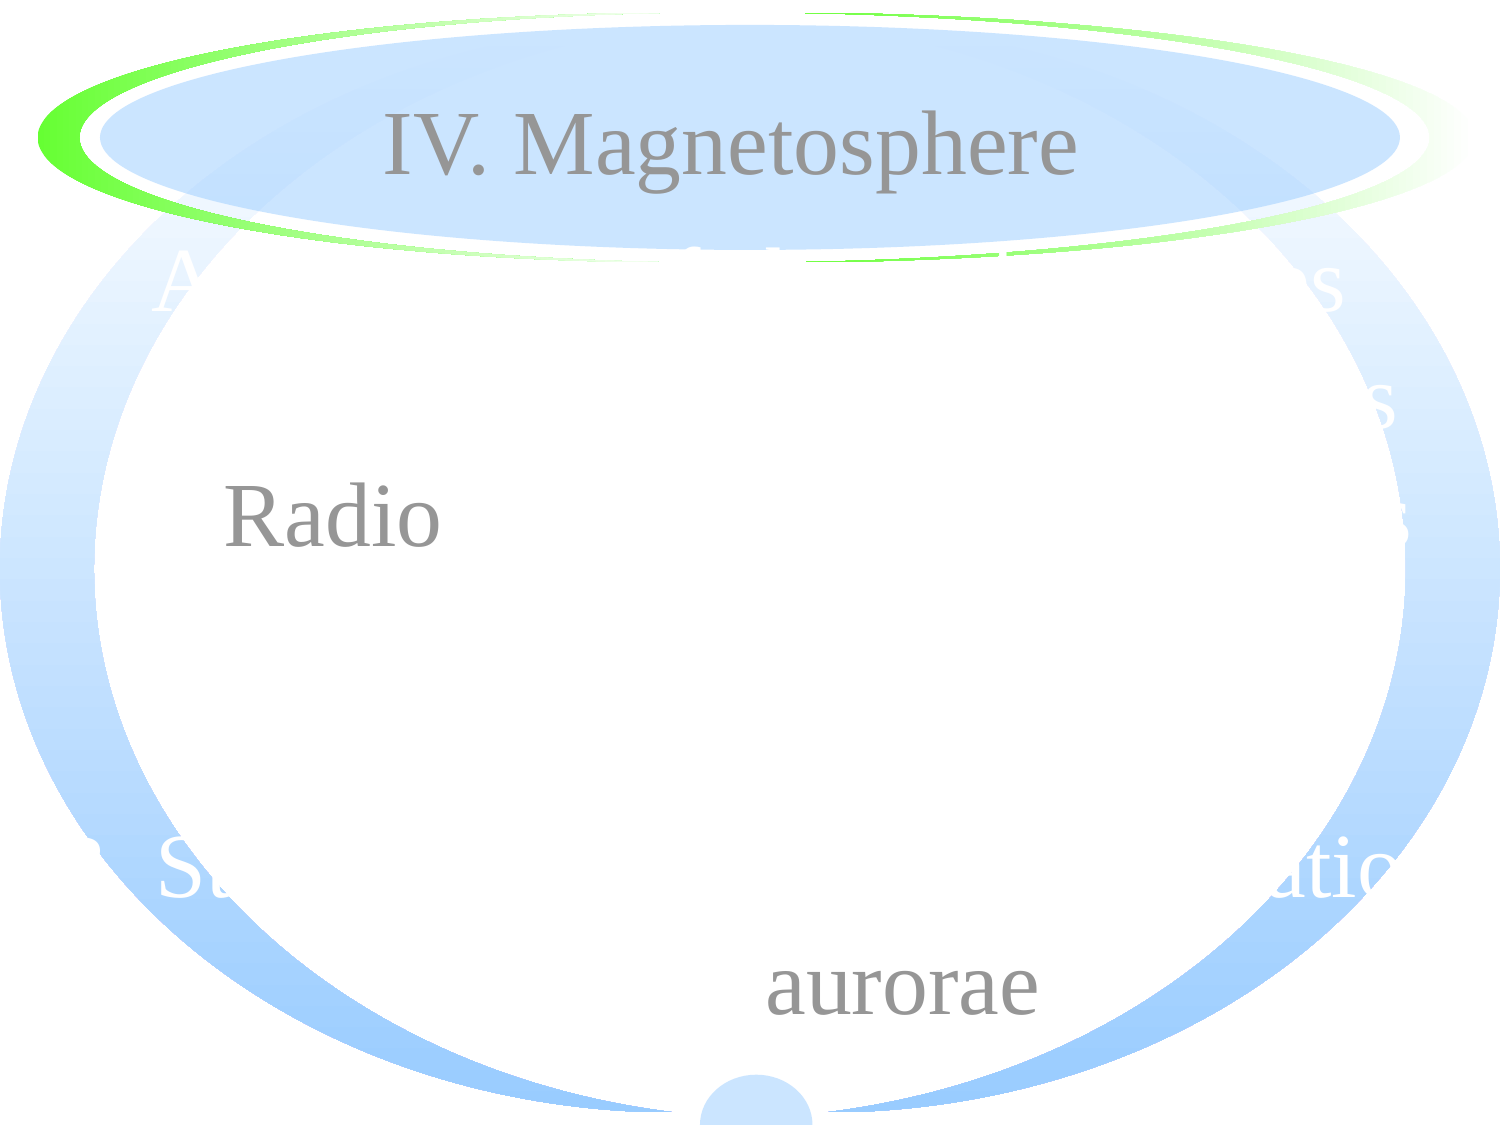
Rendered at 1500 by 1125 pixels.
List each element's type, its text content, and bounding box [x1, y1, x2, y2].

list A. Huge sea of charged particles 1. 20,000 x stronger field than E’s 2. Radio from accelerated particles 3.Teardrop shape due to solar wind 4. Stretches to Saturn B. Strength - liquid core / fast rotation C. Huge aurorae E. [0, 224, 1500, 1125]
title IV. Magnetosphere [162, 75, 1300, 200]
